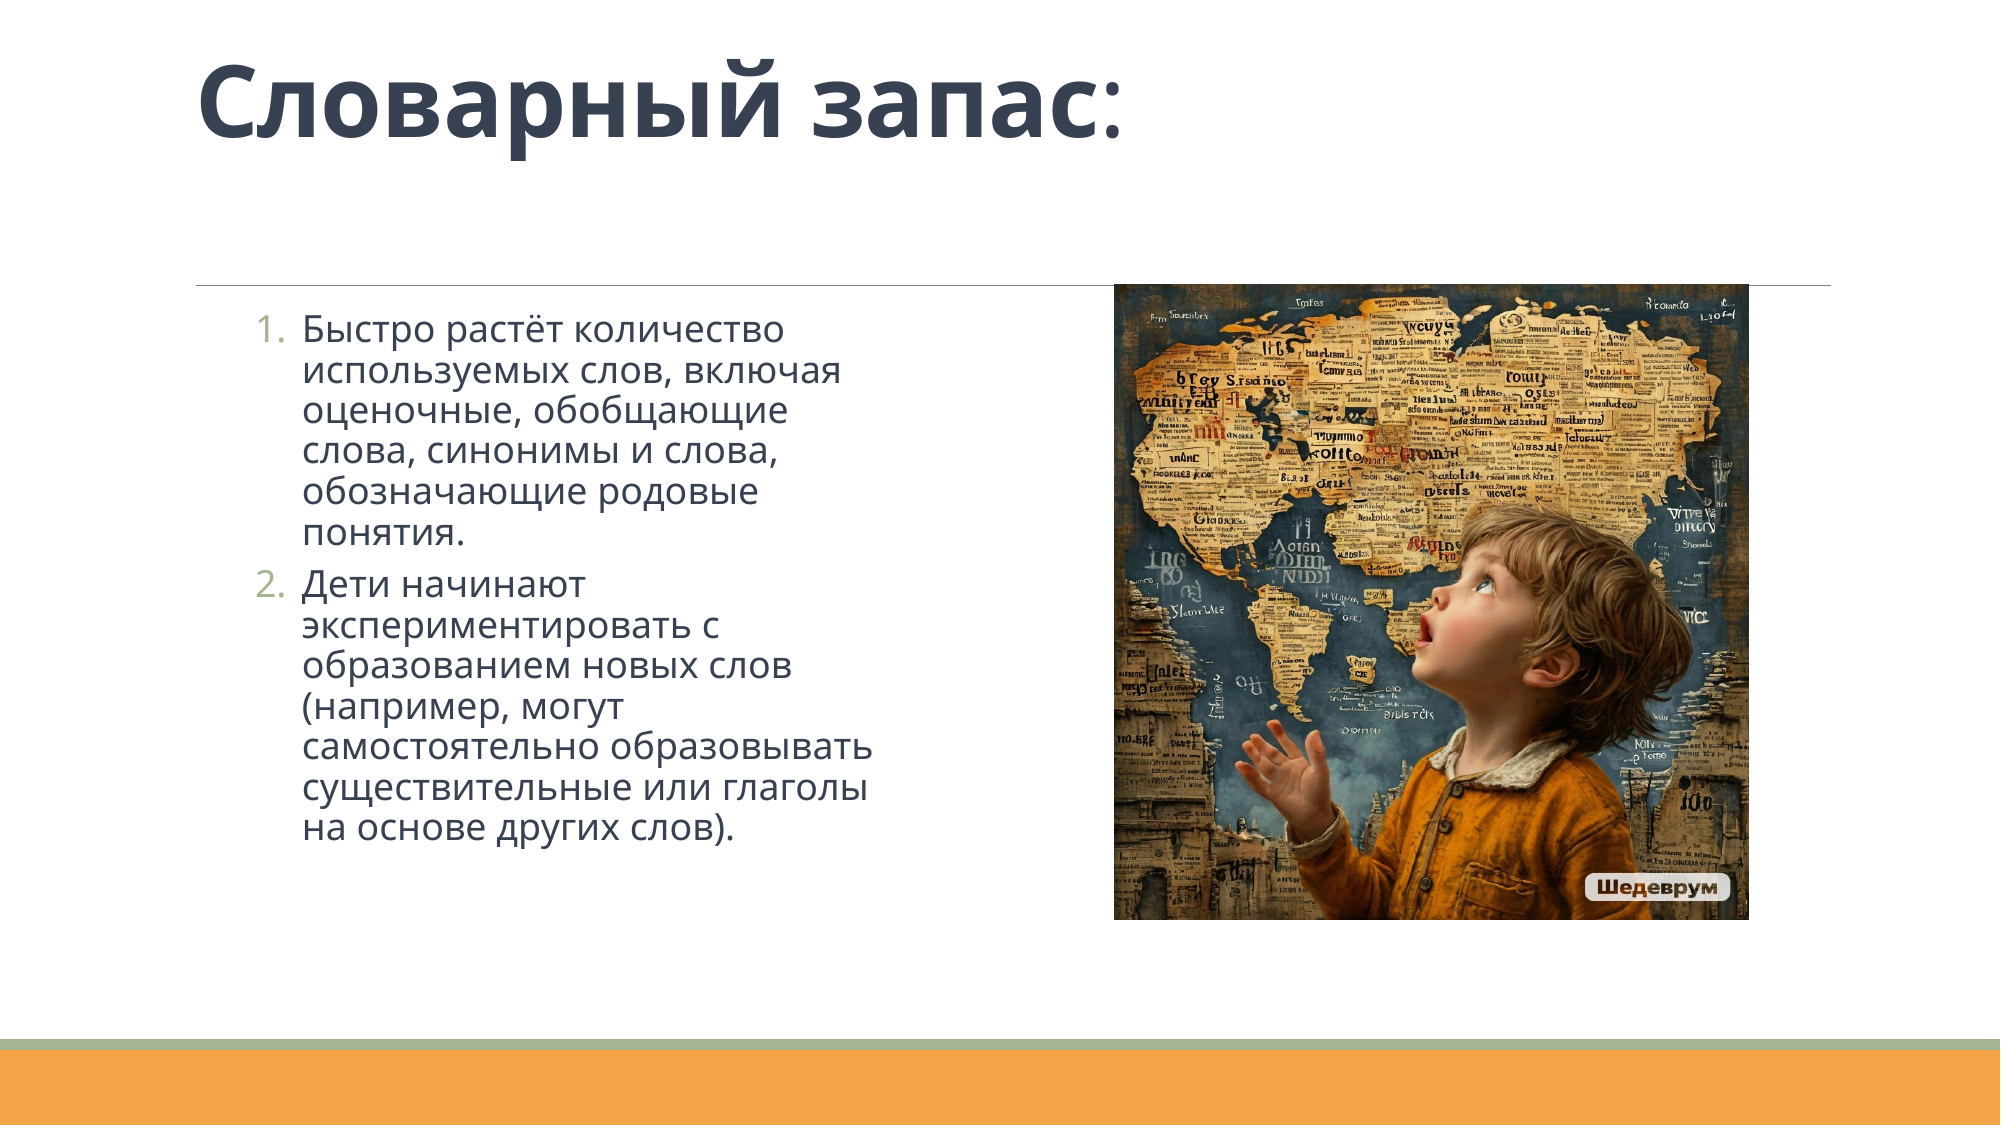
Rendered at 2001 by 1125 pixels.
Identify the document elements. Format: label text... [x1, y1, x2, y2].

list Быстро растёт количество используемых слов, включая оценочные, обобщающие слова, синонимы и слова, обозначающие родовые понятия. Дети начинают экспериментировать с образованием новых слов (например, могут самостоятельно образовывать существительные или глаголы на основе других слов). [180, 302, 886, 963]
title Словарный запас: [180, 47, 1830, 285]
picture [1114, 284, 1750, 920]
